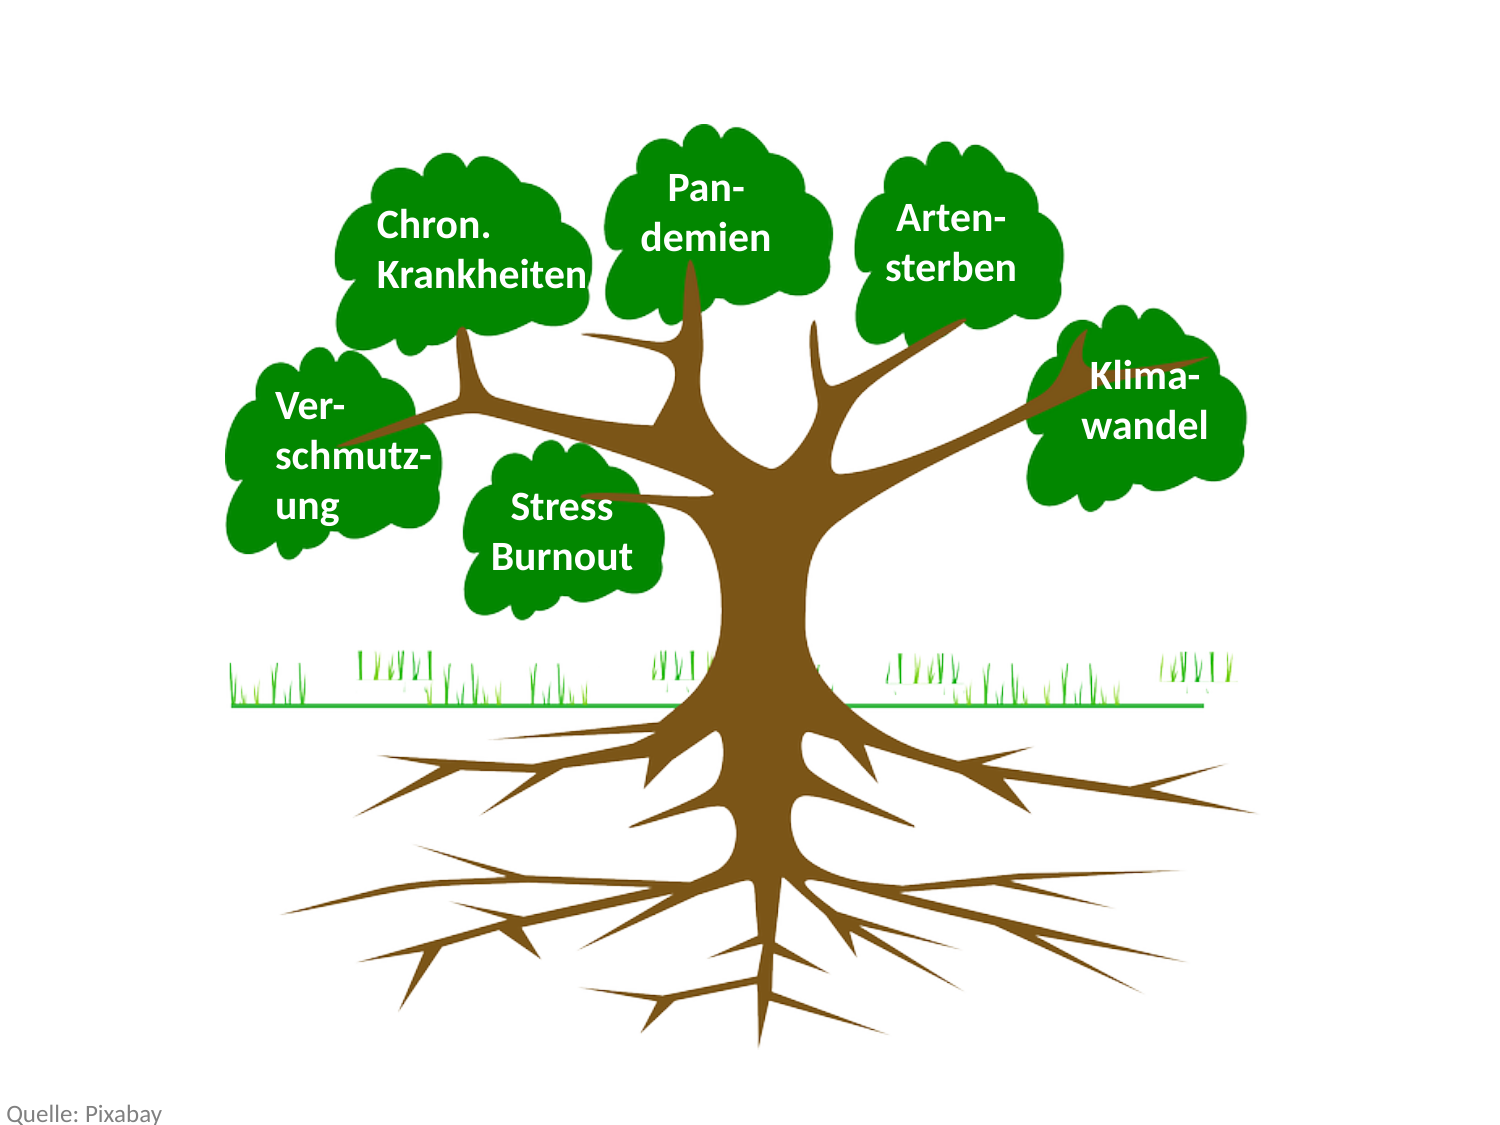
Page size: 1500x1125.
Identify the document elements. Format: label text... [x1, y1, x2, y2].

picture [224, 124, 1261, 1050]
text_box Quelle: Pixabay [0, 1089, 178, 1125]
